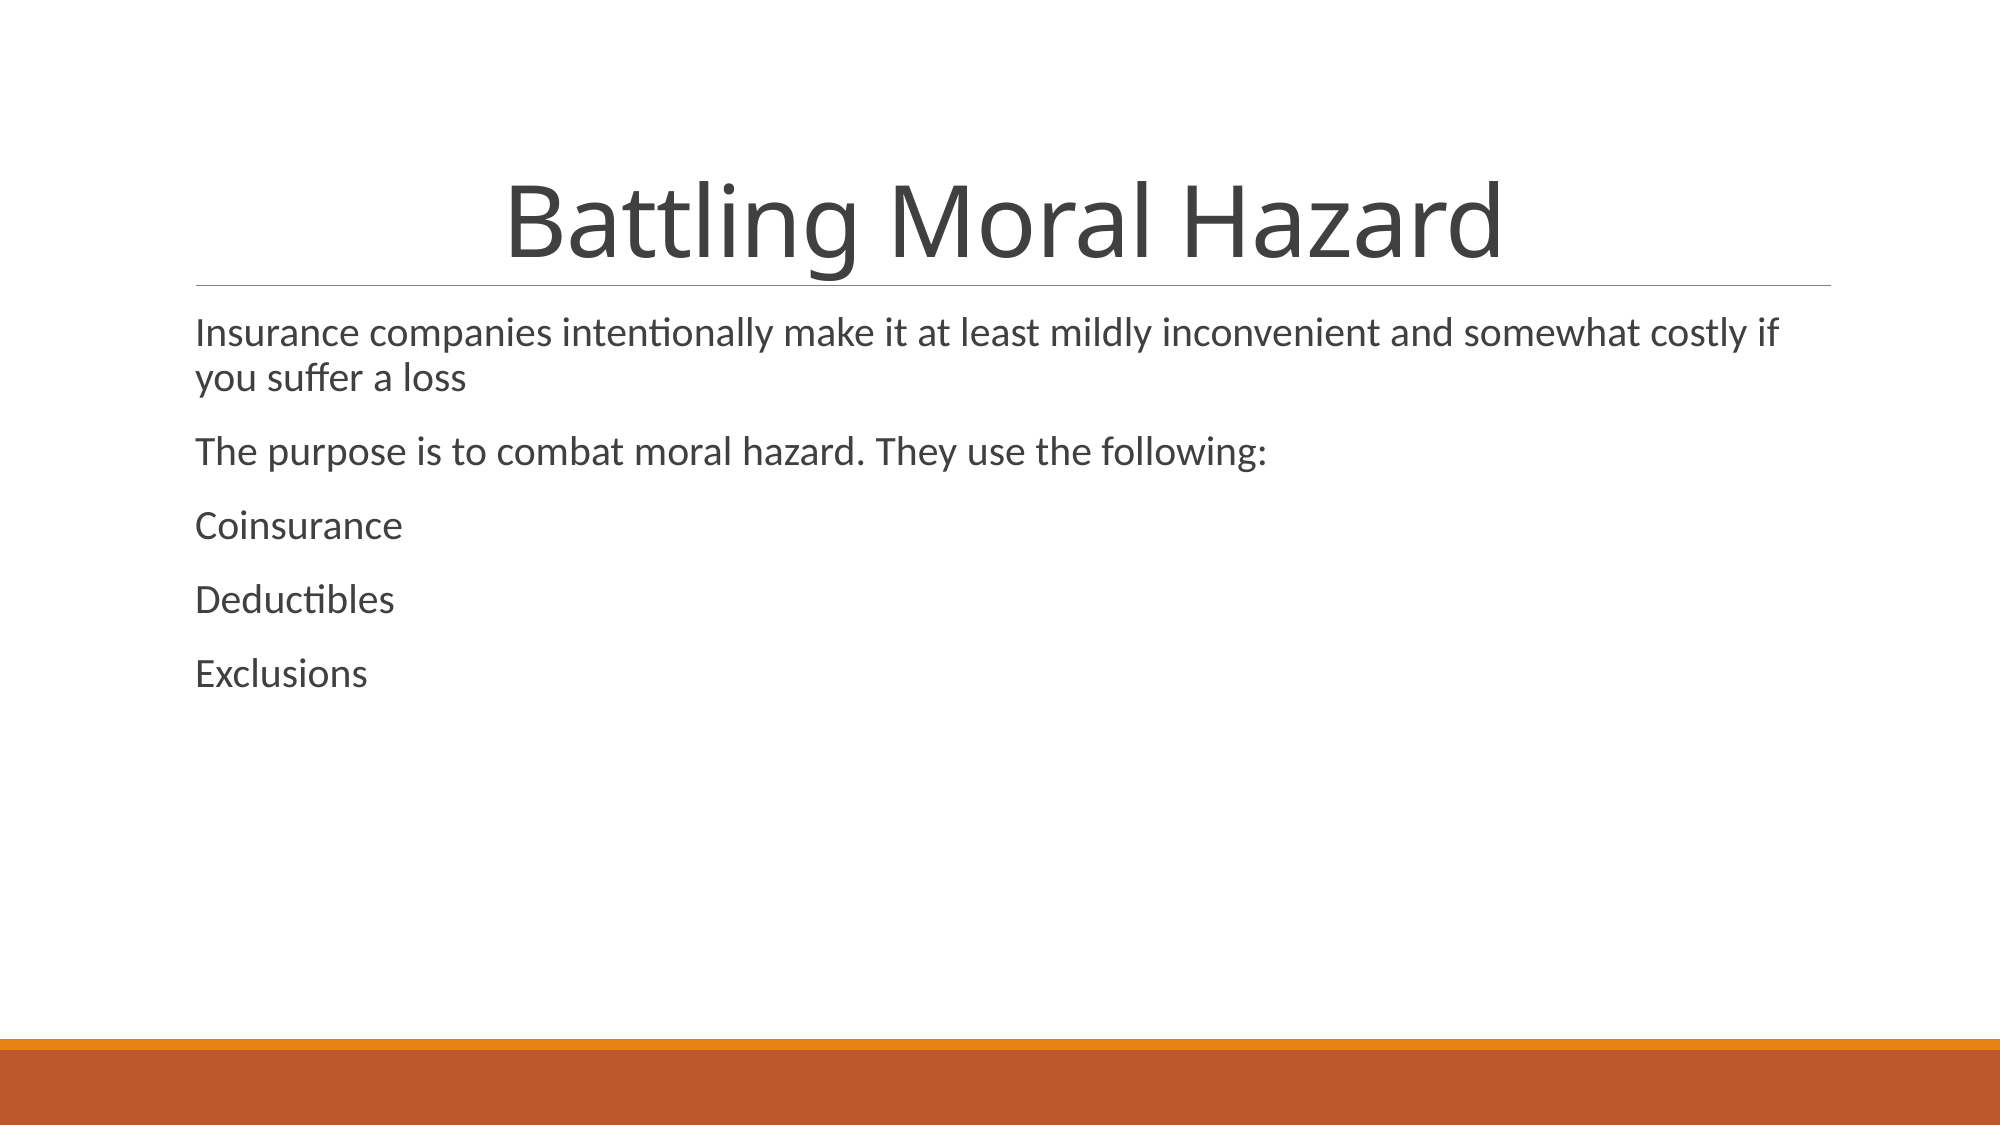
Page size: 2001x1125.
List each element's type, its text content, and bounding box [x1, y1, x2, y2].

title Battling Moral Hazard [180, 47, 1830, 285]
list Insurance companies intentionally make it at least mildly inconvenient and somewhat costly if you suffer a loss The purpose is to combat moral hazard. They use the following: Coinsurance Deductibles Exclusions [180, 302, 1830, 963]
